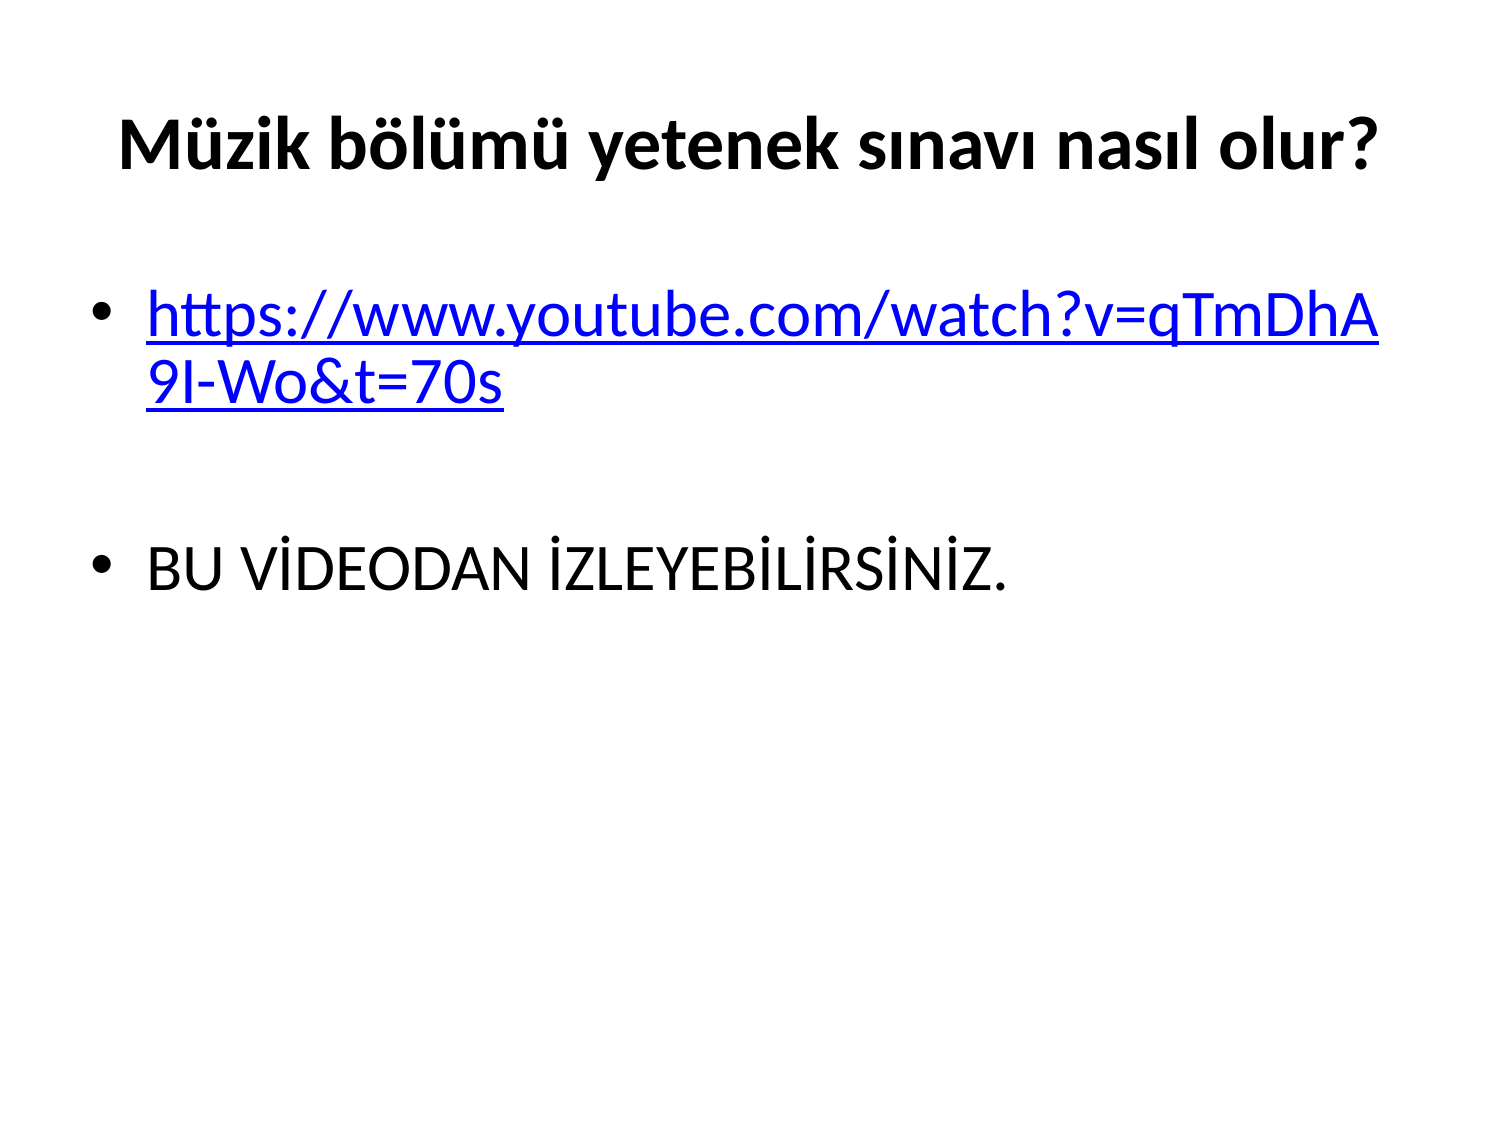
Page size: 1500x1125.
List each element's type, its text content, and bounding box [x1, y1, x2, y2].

title Müzik bölümü yetenek sınavı nasıl olur? [75, 45, 1425, 233]
list https://www.youtube.com/watch?v=qTmDhA9I-Wo&t=70s BU VİDEODAN İZLEYEBİLİRSİNİZ. [75, 262, 1425, 1005]
